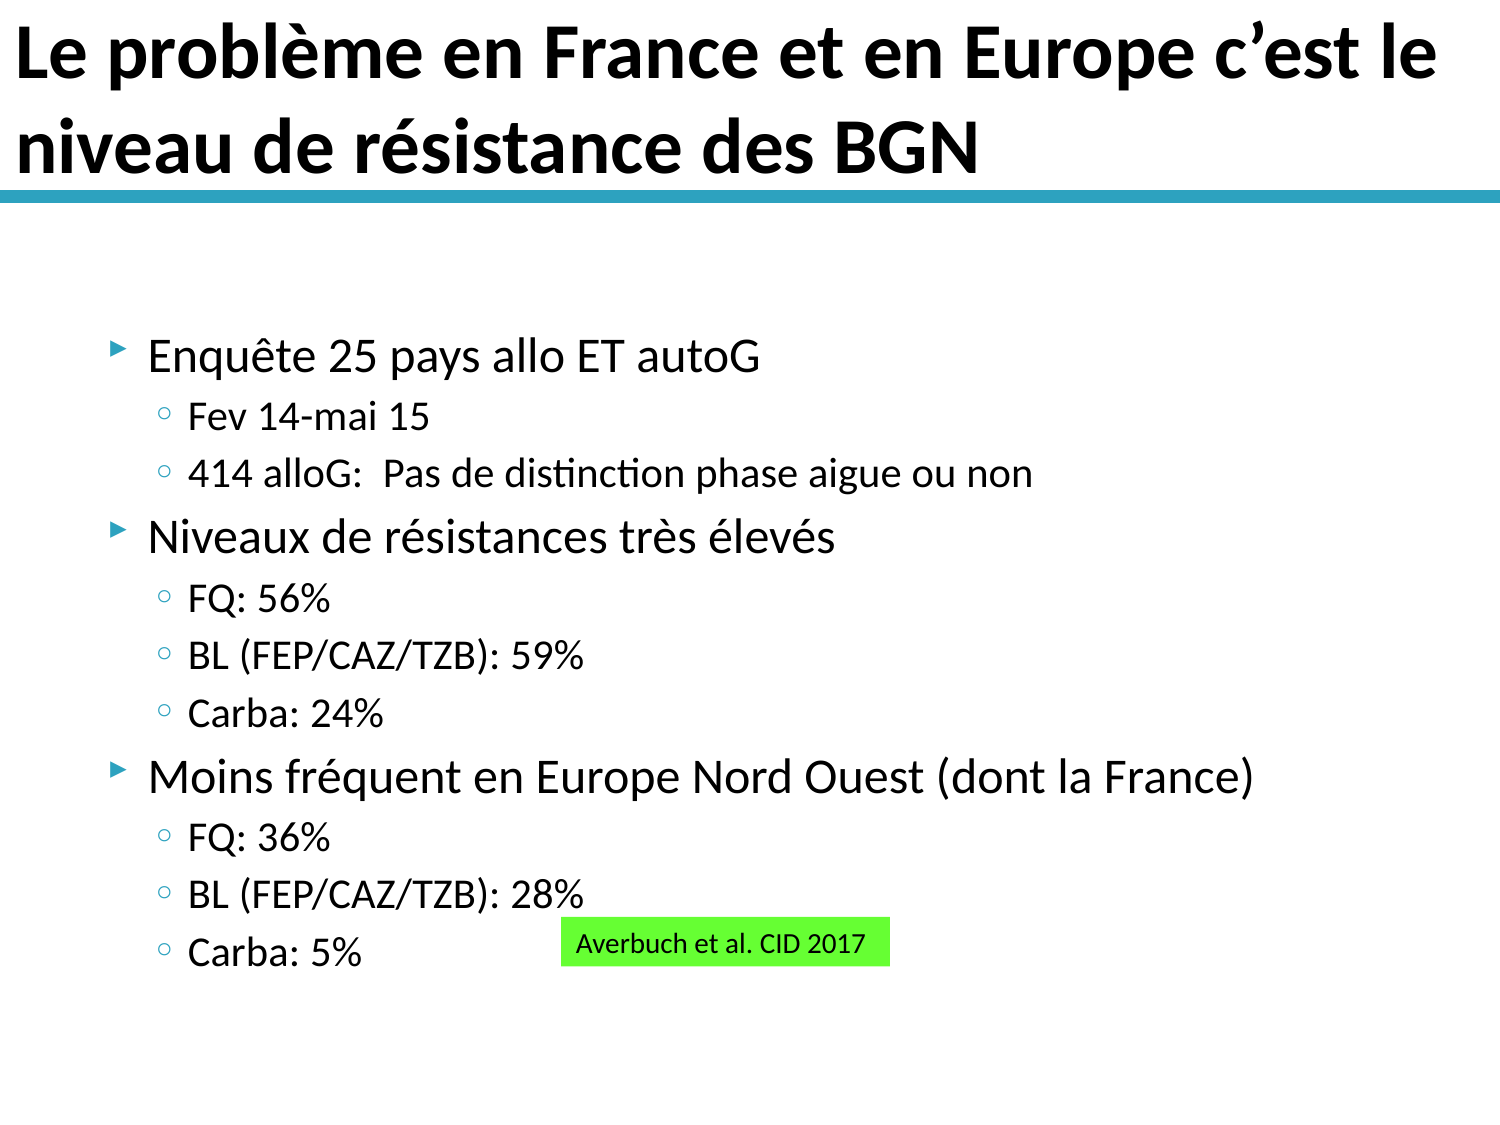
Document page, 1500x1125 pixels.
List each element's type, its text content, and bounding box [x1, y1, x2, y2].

title Le problème en France et en Europe c’est le niveau de résistance des BGN [0, 0, 1500, 189]
text_box Averbuch et al. CID 2017 [561, 916, 890, 967]
list Enquête 25 pays allo ET autoG Fev 14-mai 15 414 alloG: Pas de distinction phase aigue ou non Niveaux de résistances très élevés FQ: 56% BL (FEP/CAZ/TZB): 59% Carba: 24% Moins fréquent en Europe Nord Ouest (dont la France) FQ: 36% BL (FEP/CAZ/TZB): 28% Carba: 5% [74, 314, 1426, 986]
